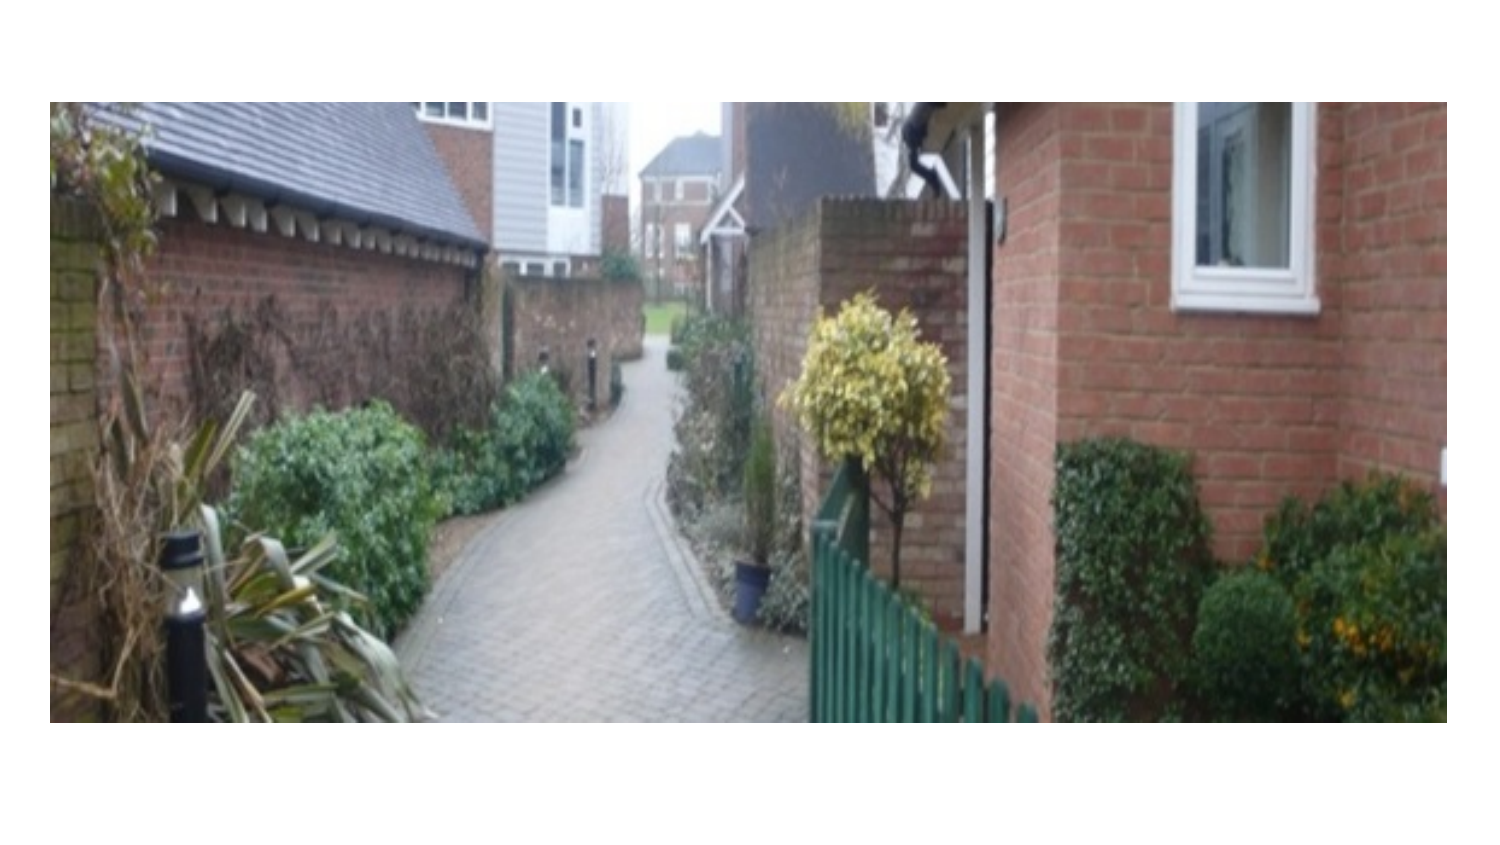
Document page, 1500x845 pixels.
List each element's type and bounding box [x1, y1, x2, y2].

picture [50, 102, 1447, 723]
